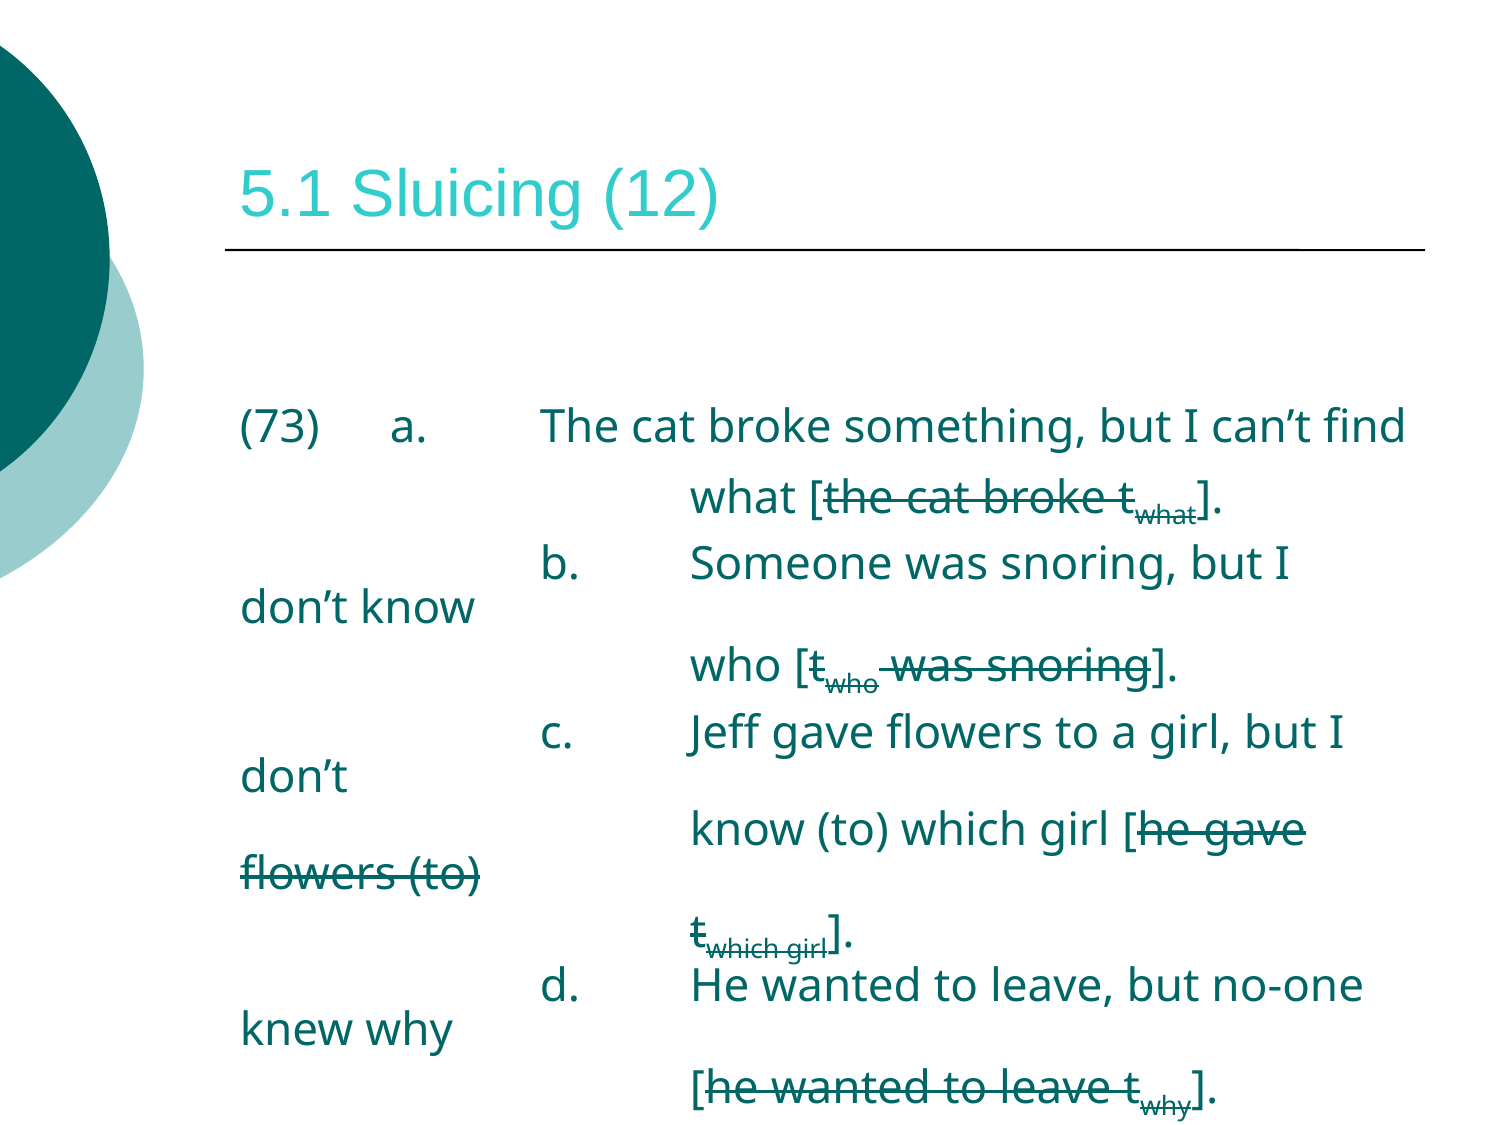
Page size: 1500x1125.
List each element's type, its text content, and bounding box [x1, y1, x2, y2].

list (73) a. The cat broke something, but I can’t find what [the cat broke twhat]. b. Someone was snoring, but I don’t know who [twho was snoring]. c. Jeff gave flowers to a girl, but I don’t know (to) which girl [he gave flowers (to) twhich girl]. d. He wanted to leave, but no-one knew why [he wanted to leave twhy]. [224, 399, 1426, 1048]
title 5.1 Sluicing (12) [224, 49, 1425, 238]
